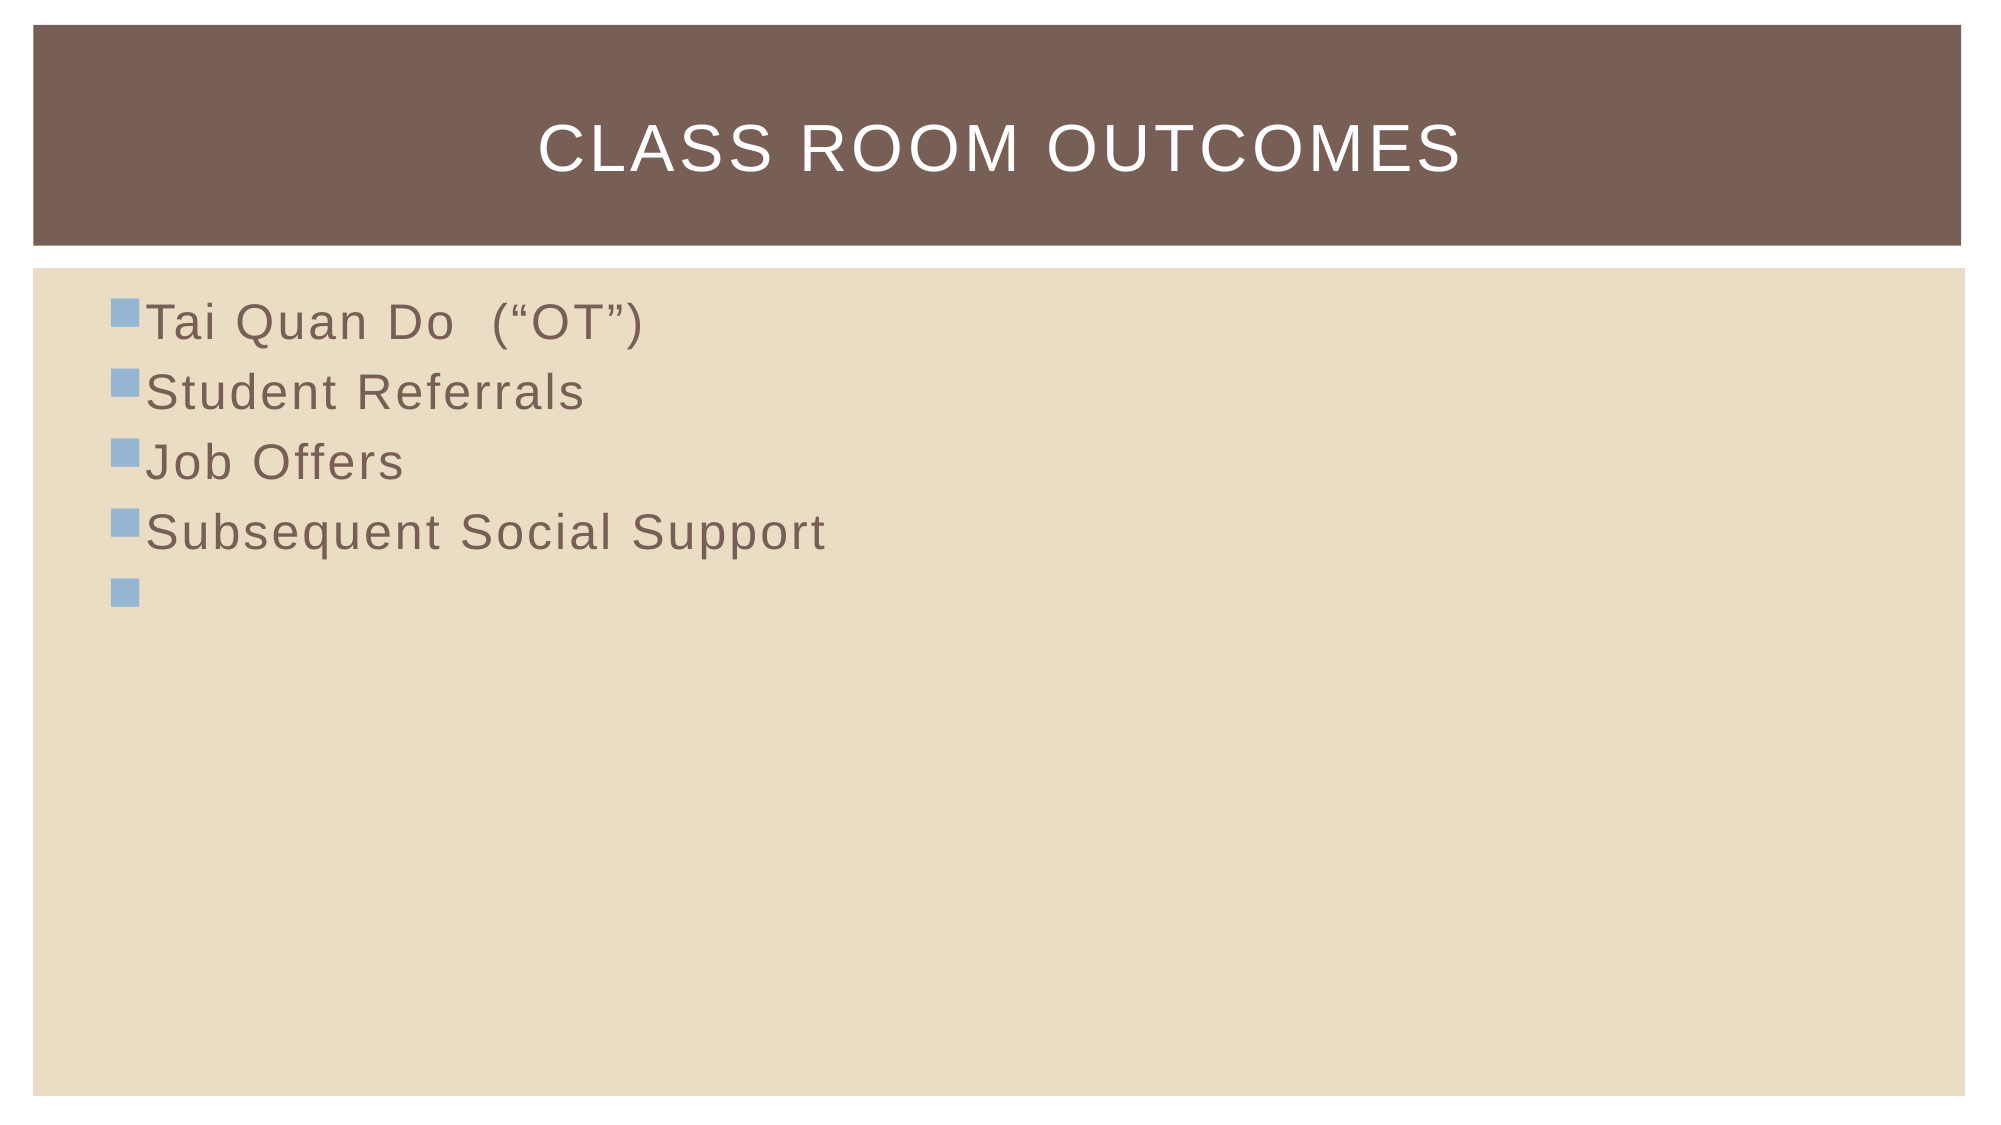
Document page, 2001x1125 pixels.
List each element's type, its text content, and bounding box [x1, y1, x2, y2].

title Class Room Outcomes [83, 58, 1917, 232]
list Tai Quan Do (“OT”) Student Referrals Job Offers Subsequent Social Support [83, 281, 1923, 1005]
